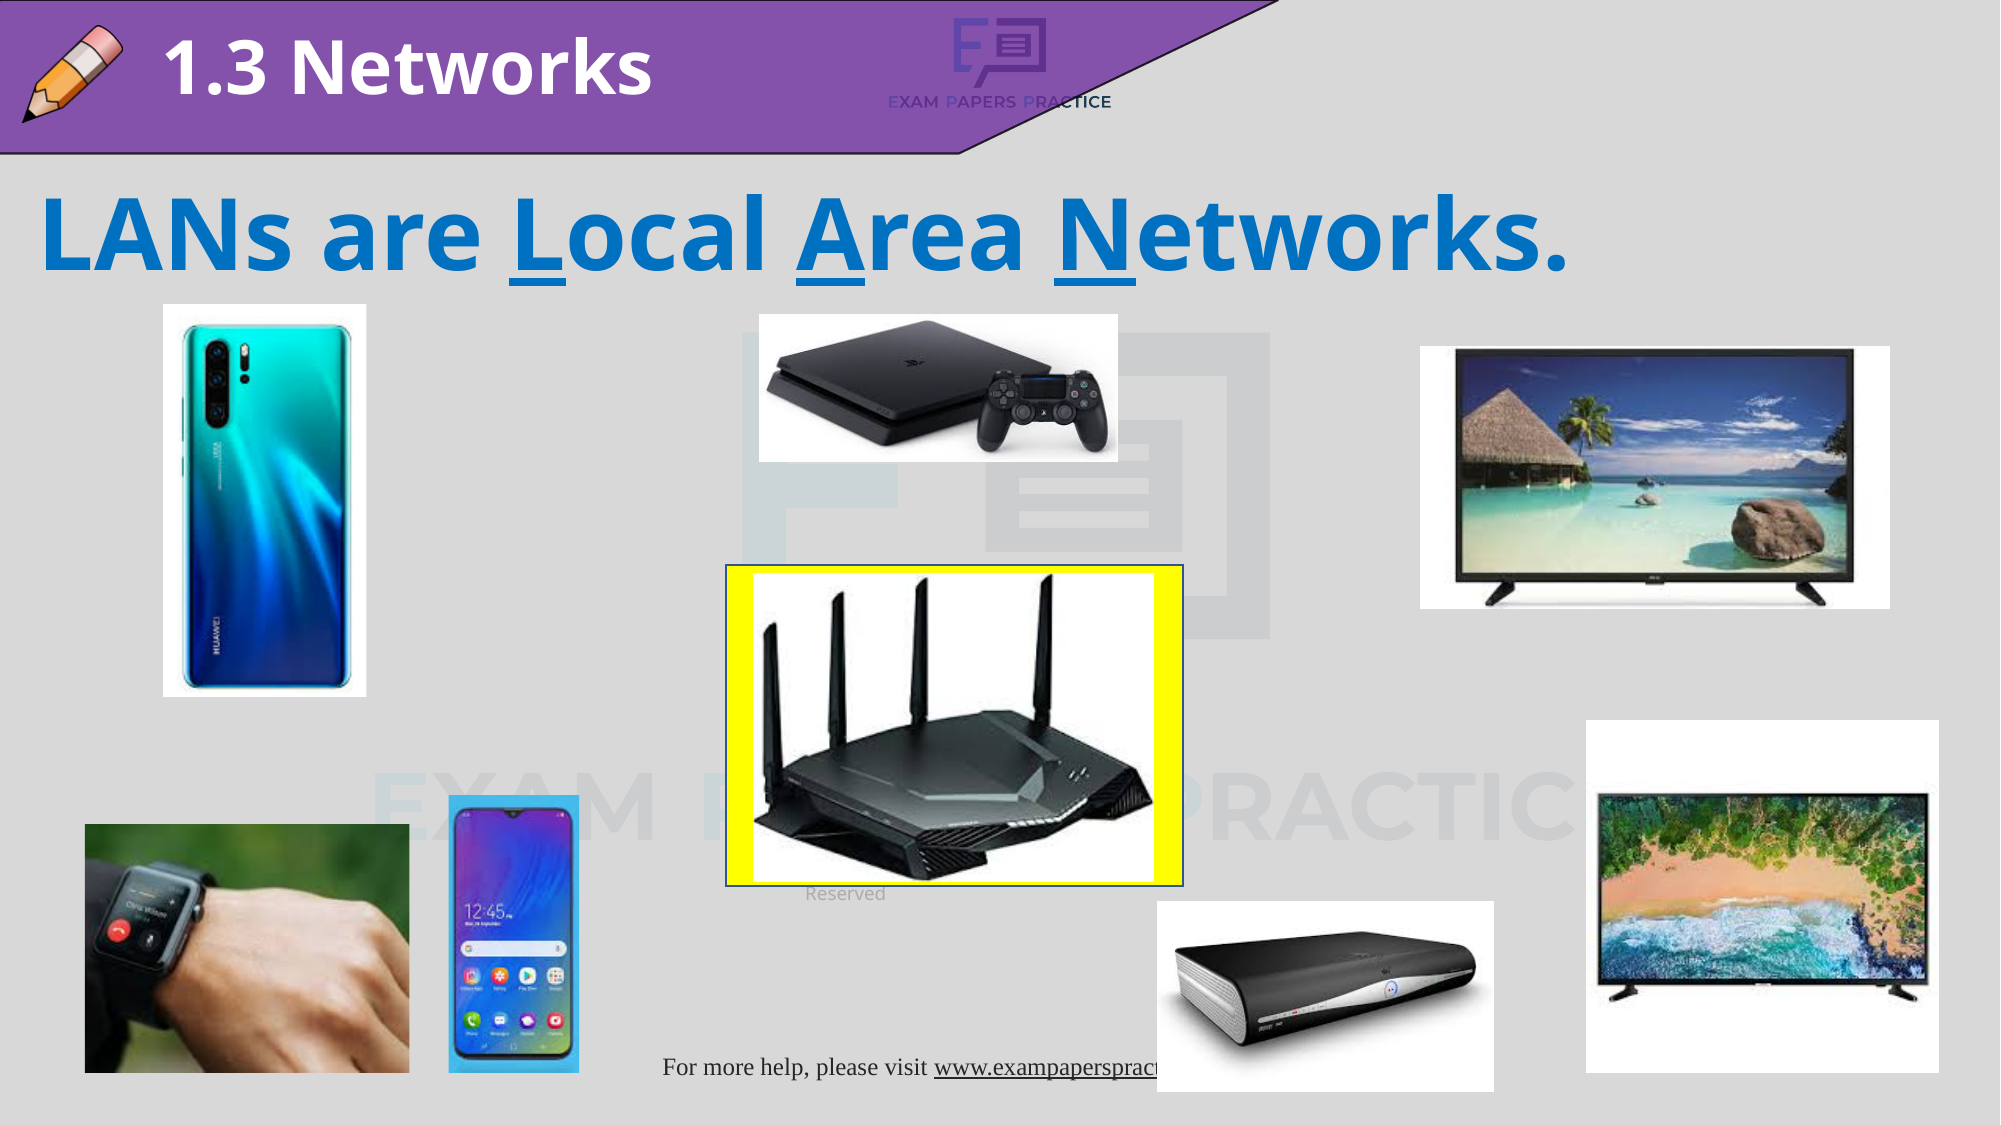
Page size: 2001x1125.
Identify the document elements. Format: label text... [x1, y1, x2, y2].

picture [1586, 720, 1939, 1073]
picture [759, 314, 1118, 462]
picture [448, 795, 580, 1073]
picture [1420, 346, 1890, 609]
picture [1157, 901, 1494, 1092]
list LANs are Local Area Networks. [22, 176, 1974, 1120]
picture [162, 304, 367, 697]
list 1.3 Networks [146, 22, 960, 134]
picture [22, 25, 123, 123]
picture [753, 573, 1154, 882]
picture [84, 824, 410, 1073]
